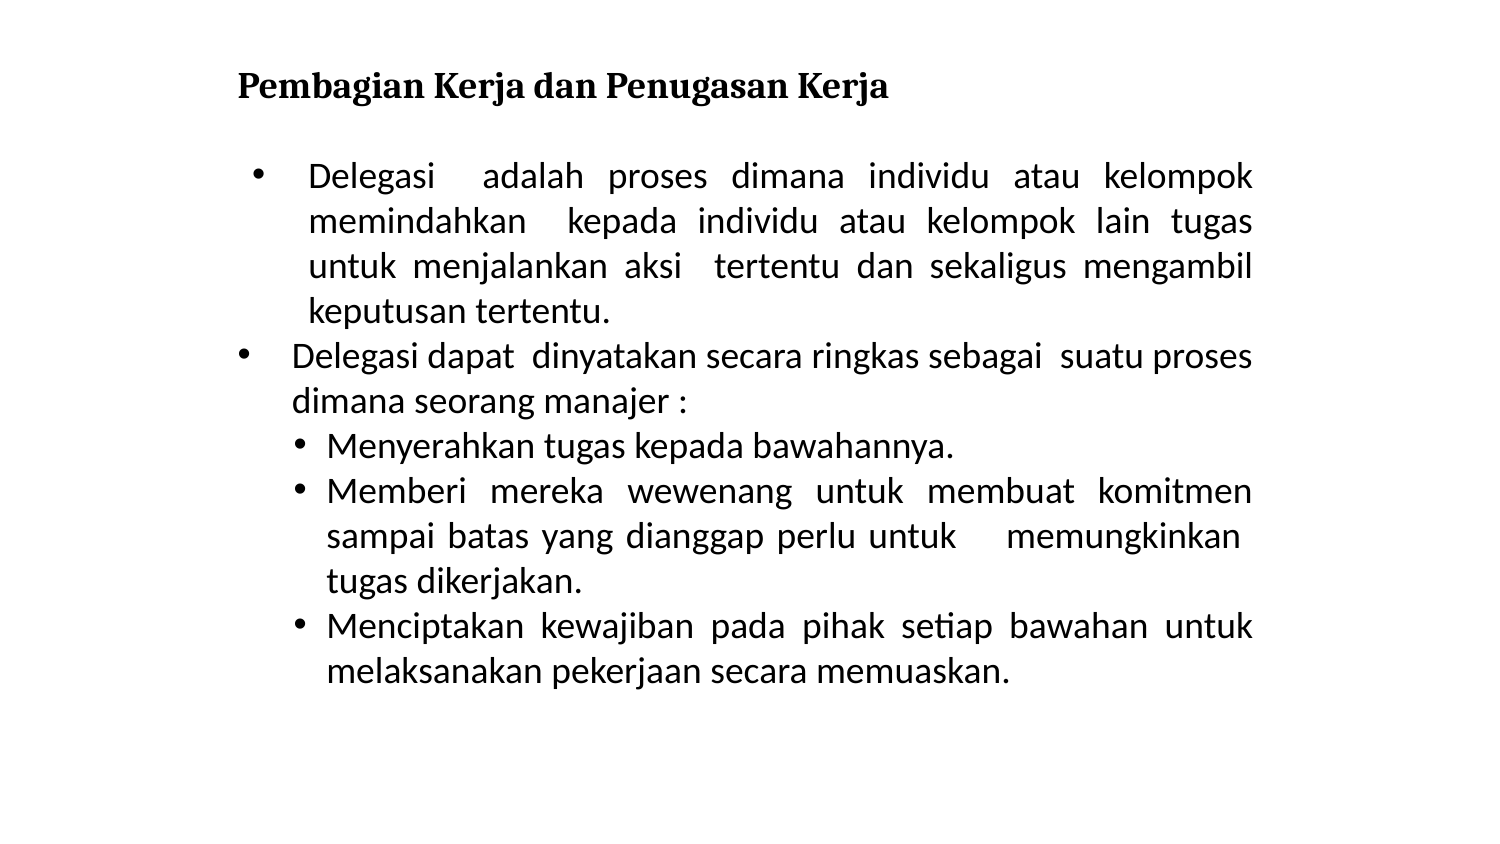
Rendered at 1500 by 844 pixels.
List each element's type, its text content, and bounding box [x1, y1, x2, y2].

text_box Pembagian Kerja dan Penugasan Kerja Delegasi adalah proses dimana individu atau kelompok memindahkan kepada individu atau kelompok lain tugas untuk menjalankan aksi tertentu dan sekaligus mengambil keputusan tertentu. Delegasi dapat dinyatakan secara ringkas sebagai suatu proses dimana seorang manajer : Menyerahkan tugas kepada bawahannya. Memberi mereka wewenang untuk membuat komitmen sampai batas yang dianggap perlu untuk memungkinkan tugas dikerjakan. Menciptakan kewajiban pada pihak setiap bawahan untuk melaksanakan pekerjaan secara memuaskan. [222, 44, 1269, 844]
